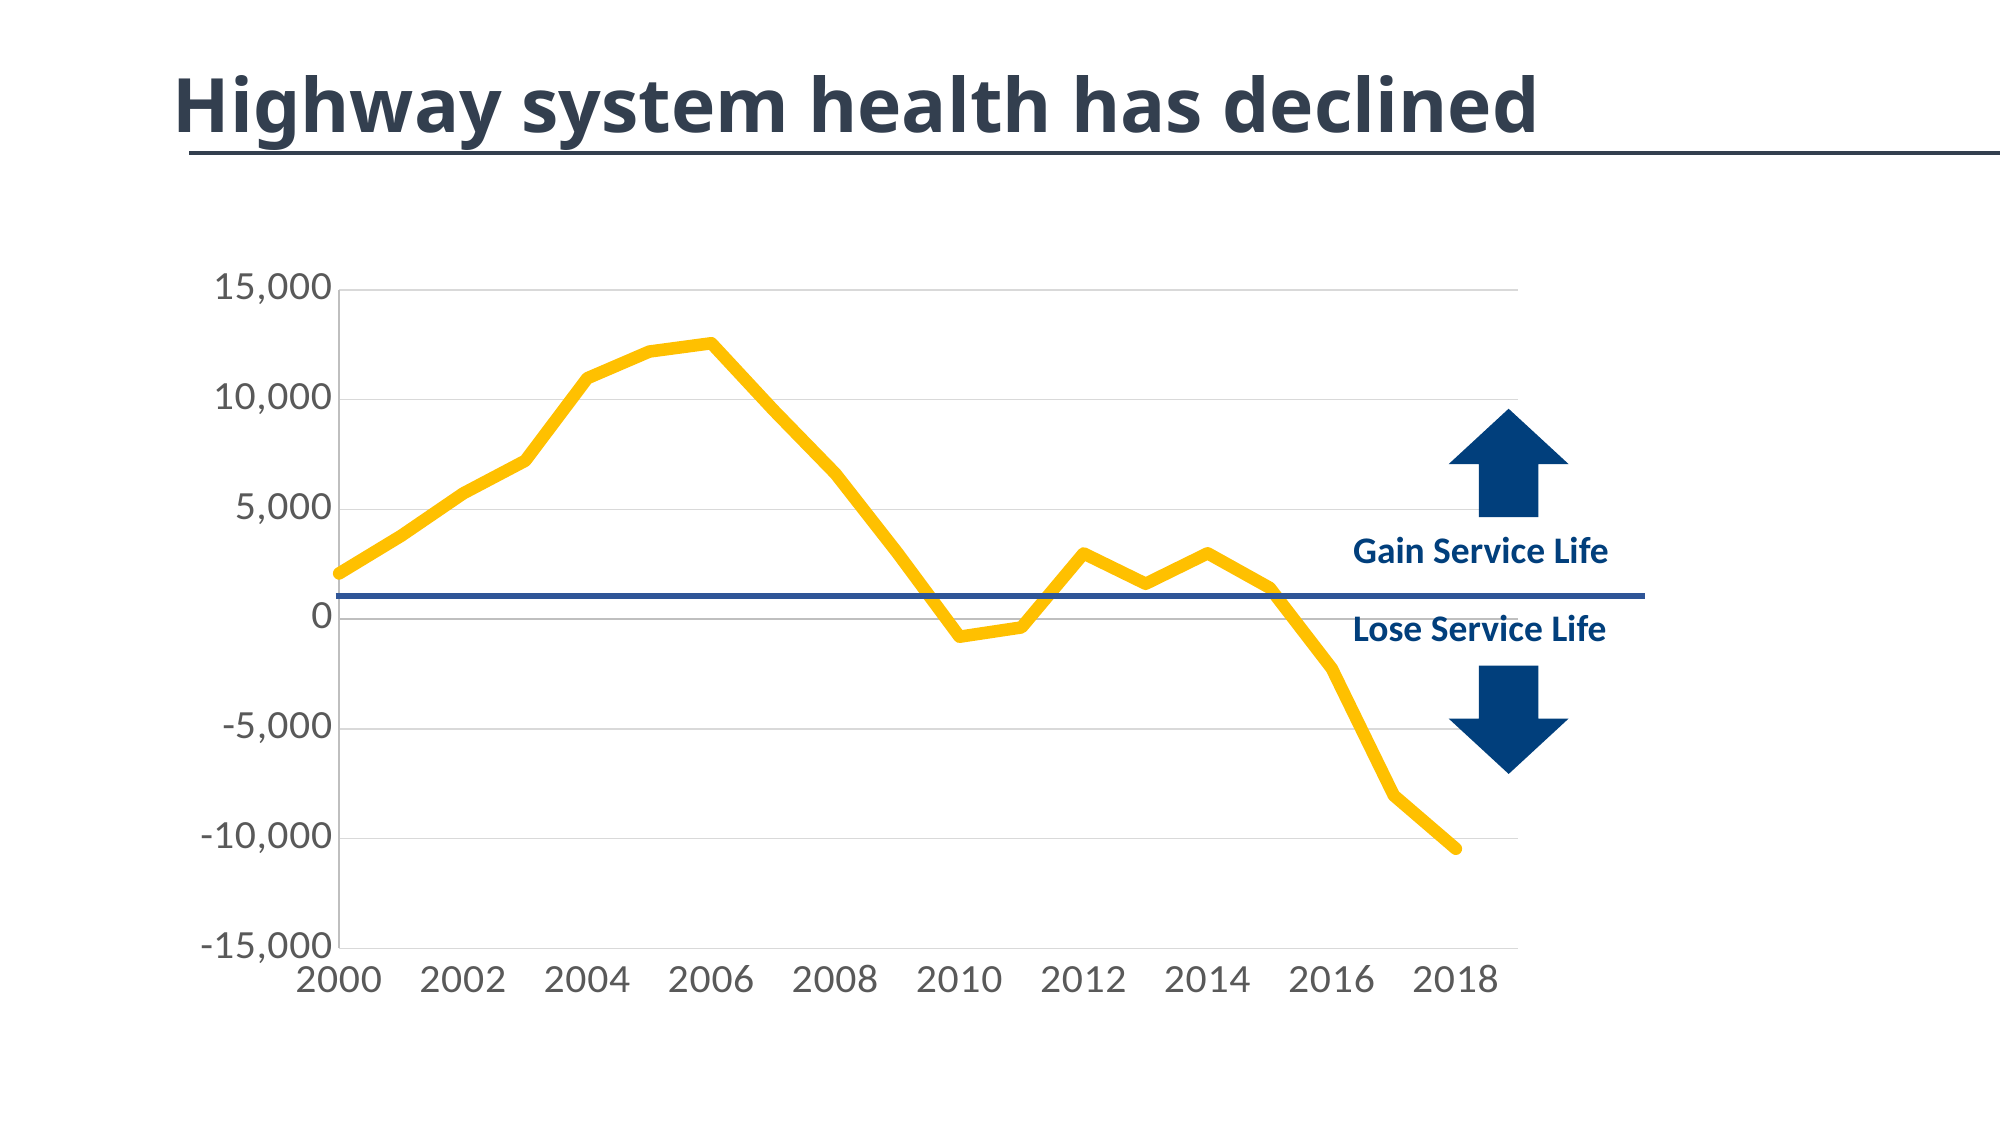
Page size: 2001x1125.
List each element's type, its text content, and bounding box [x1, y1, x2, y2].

text_box Highway system health has declined [158, 60, 1946, 163]
text_box Gain Service Life [1584, 518, 1778, 623]
chart [158, 245, 1584, 1004]
text_box Lose Service Life [1584, 596, 1679, 701]
